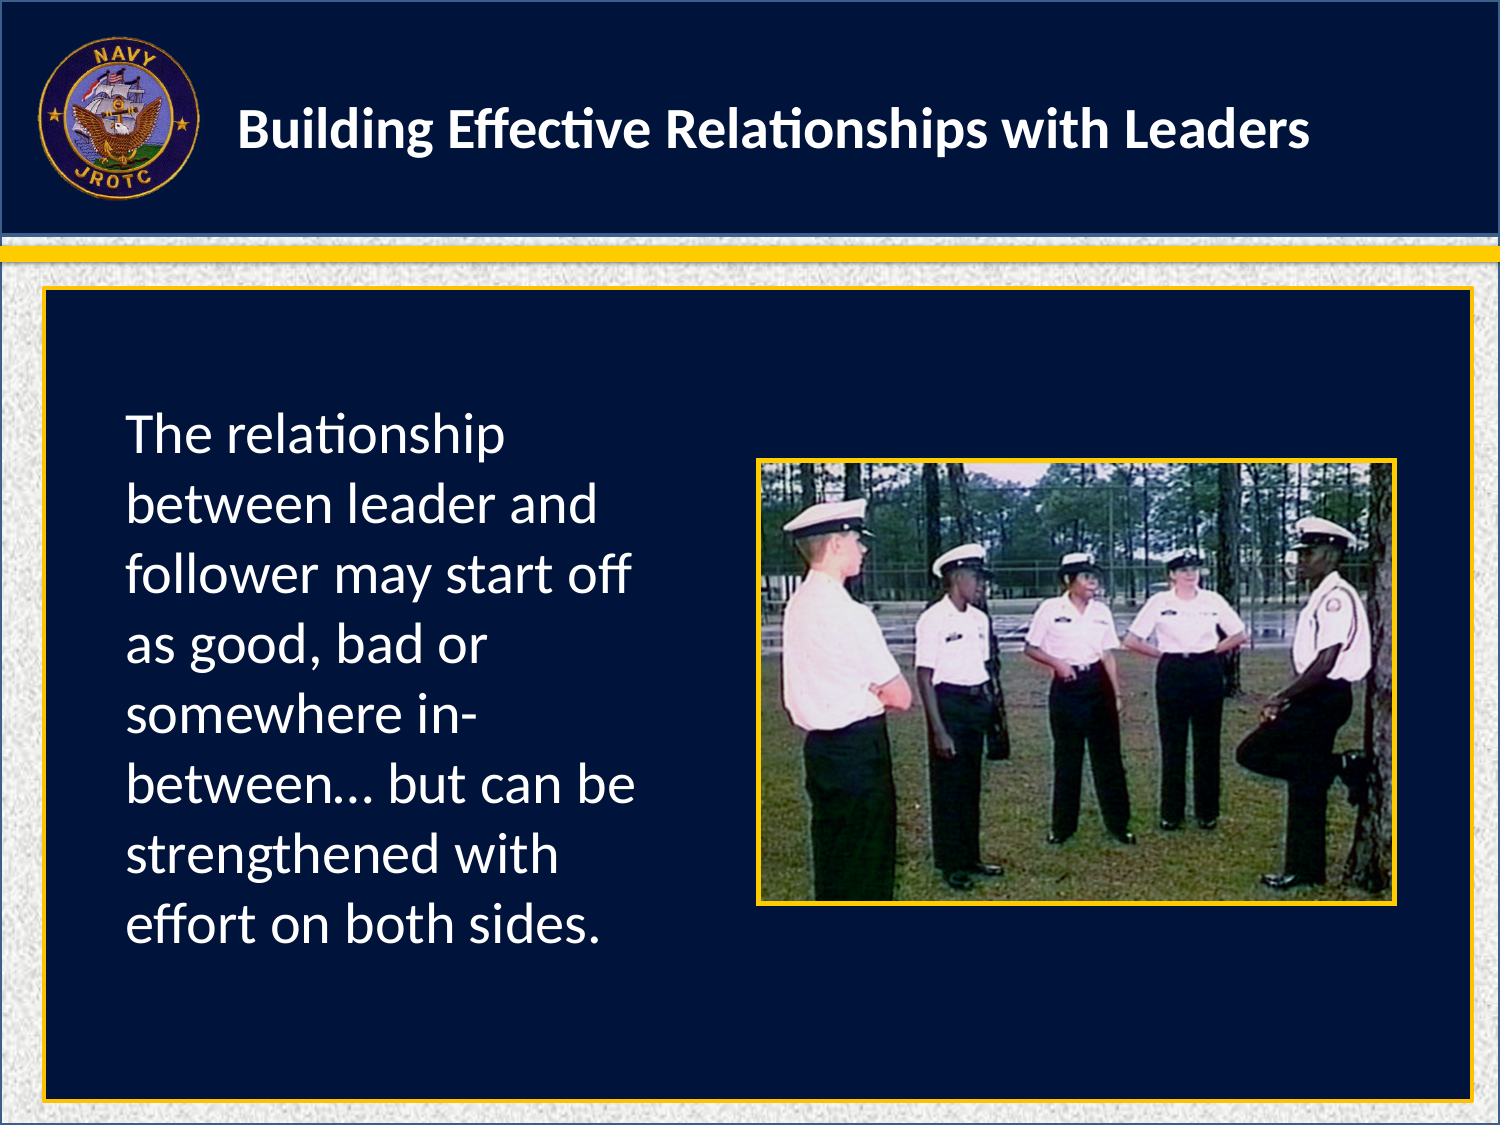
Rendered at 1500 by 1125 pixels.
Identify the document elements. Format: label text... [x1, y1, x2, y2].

picture [37, 34, 200, 201]
picture [2, 237, 1498, 246]
picture [2, 262, 1498, 1123]
text_box The relationship between leader and follower may start off as good, bad or somewhere in-between… but can be strengthened with effort on both sides. [110, 387, 688, 963]
list Building Effective Relationships with Leaders [234, 72, 1441, 178]
